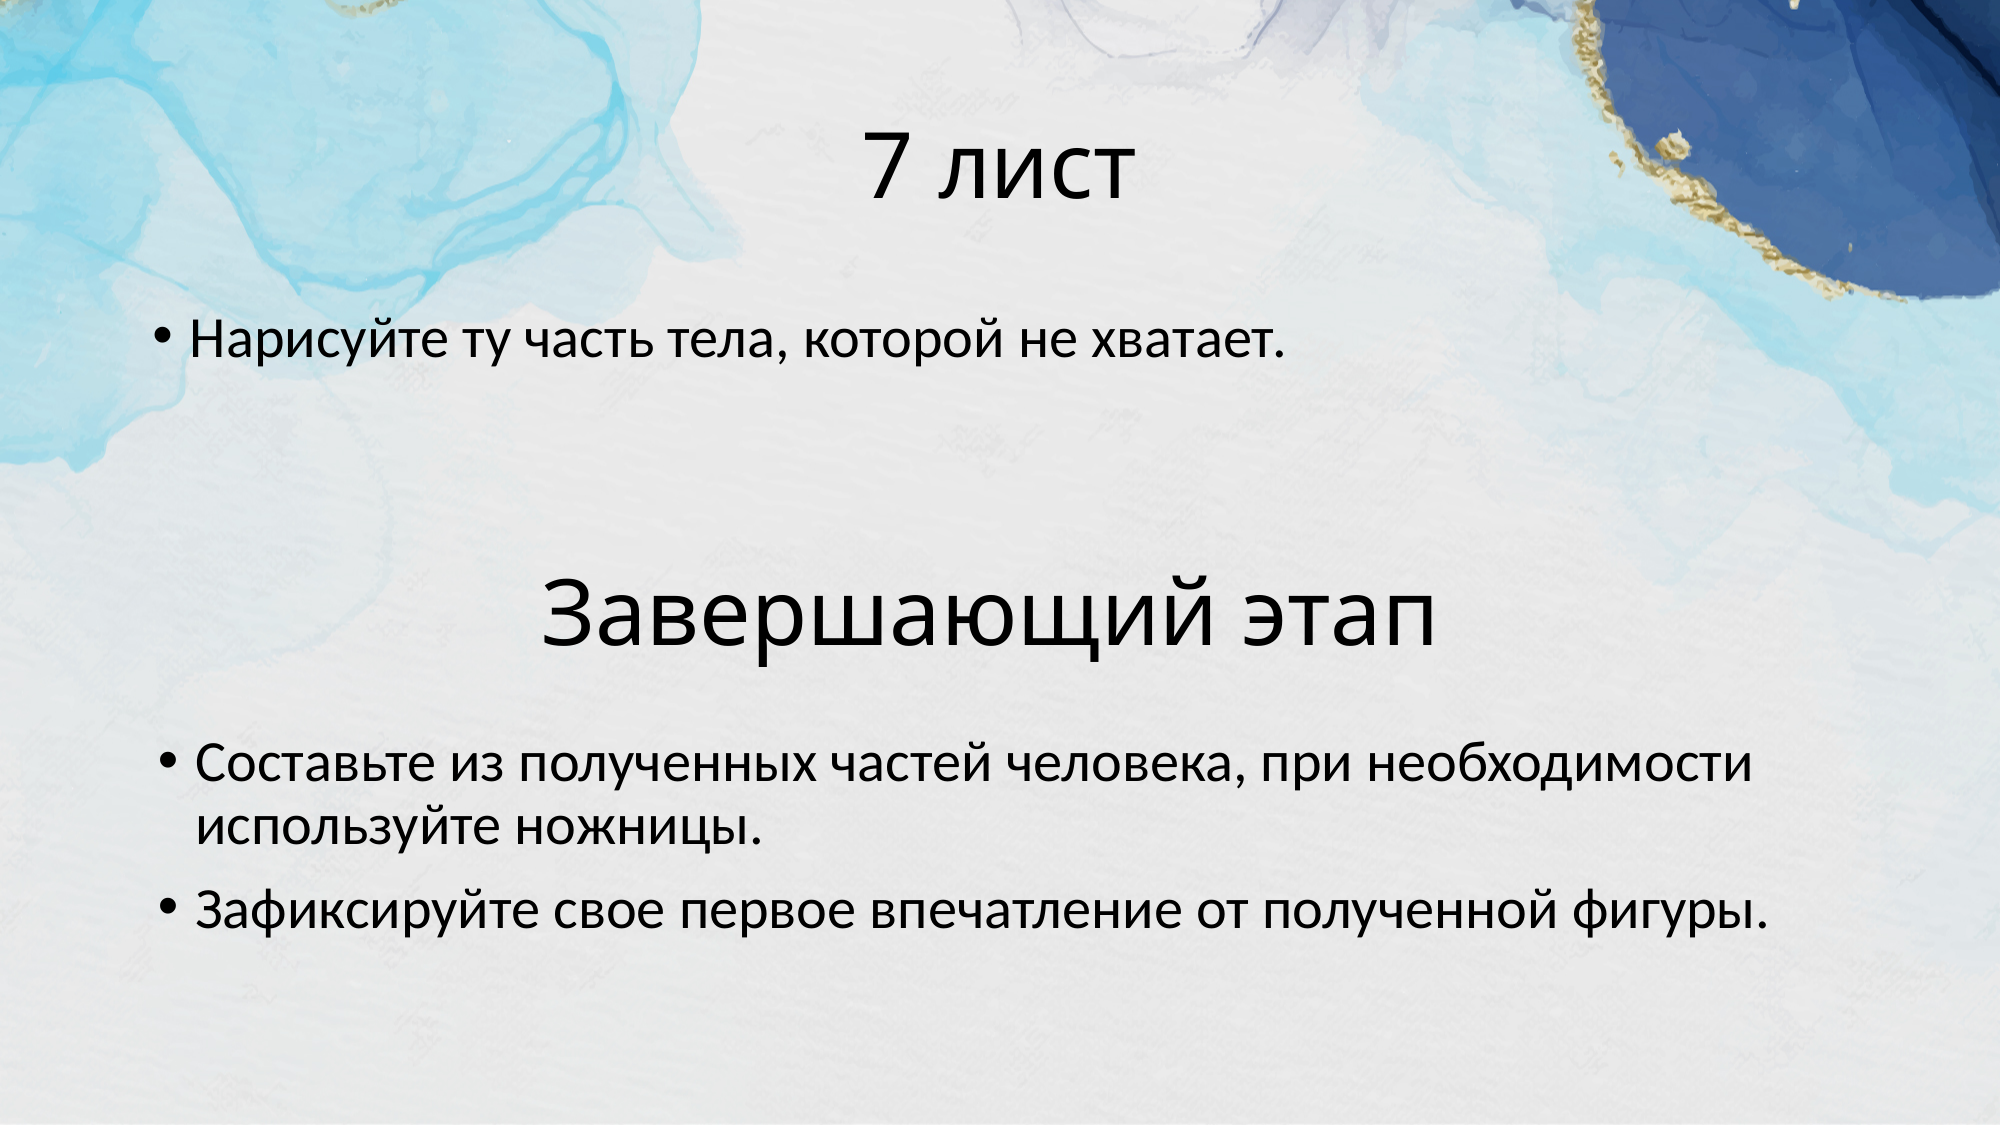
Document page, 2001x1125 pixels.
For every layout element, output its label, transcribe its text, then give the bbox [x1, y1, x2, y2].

text_box Составьте из полученных частей человека, при необходимости используйте ножницы. Зафиксируйте свое первое впечатление от полученной фигуры. [142, 723, 1868, 1102]
text_box Завершающий этап [128, 506, 1854, 725]
title 7 лист [137, 59, 1863, 278]
list Нарисуйте ту часть тела, которой не хватает. [137, 299, 1863, 485]
picture [0, 0, 2000, 1125]
